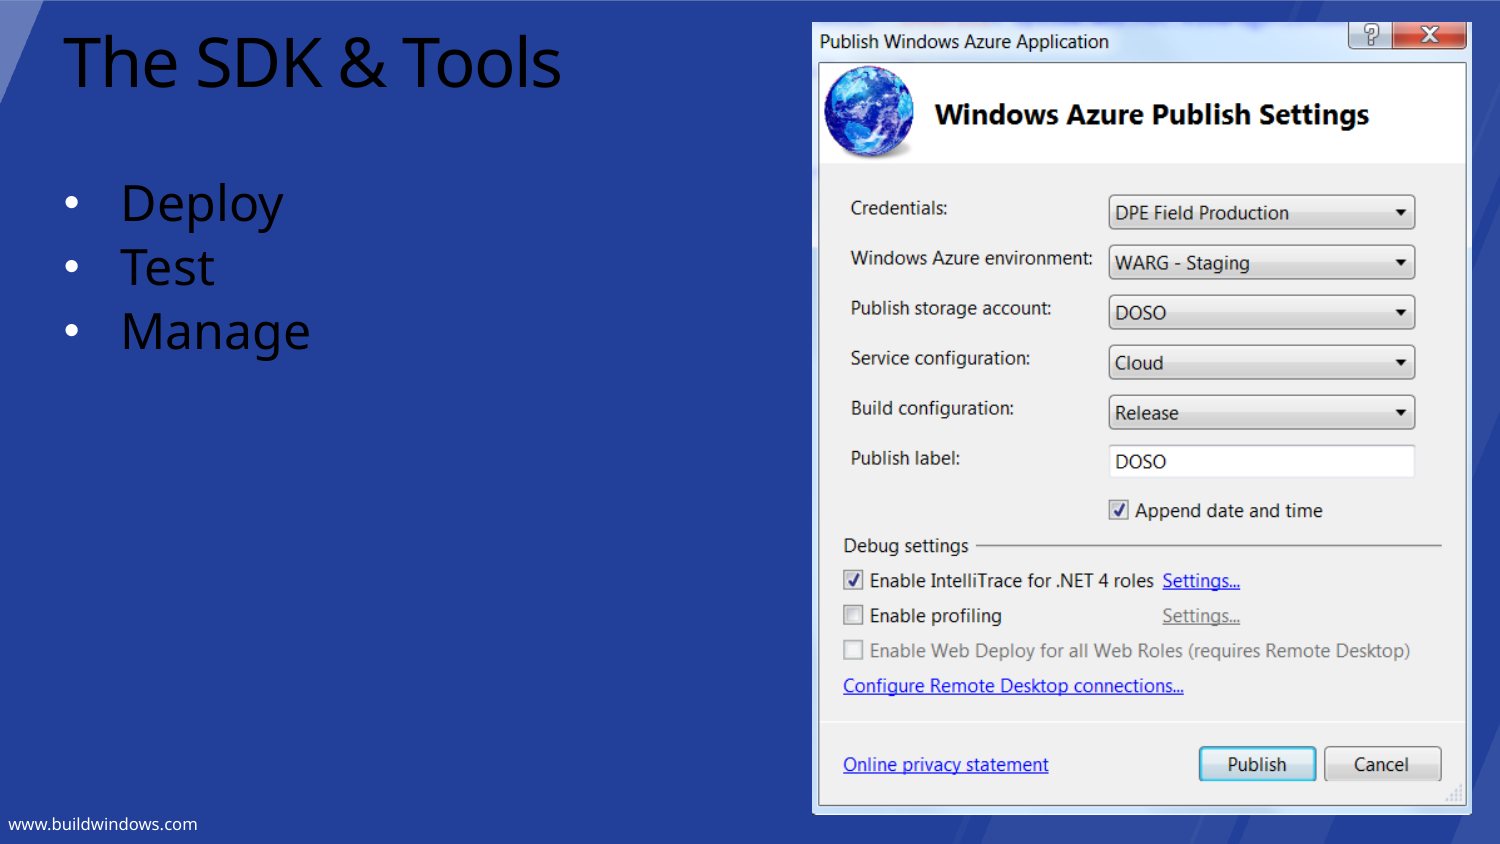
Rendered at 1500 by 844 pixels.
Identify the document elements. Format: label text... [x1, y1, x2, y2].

title The SDK & Tools [63, 28, 807, 104]
picture [0, 0, 1500, 844]
list Deploy Test Manage [63, 178, 807, 366]
